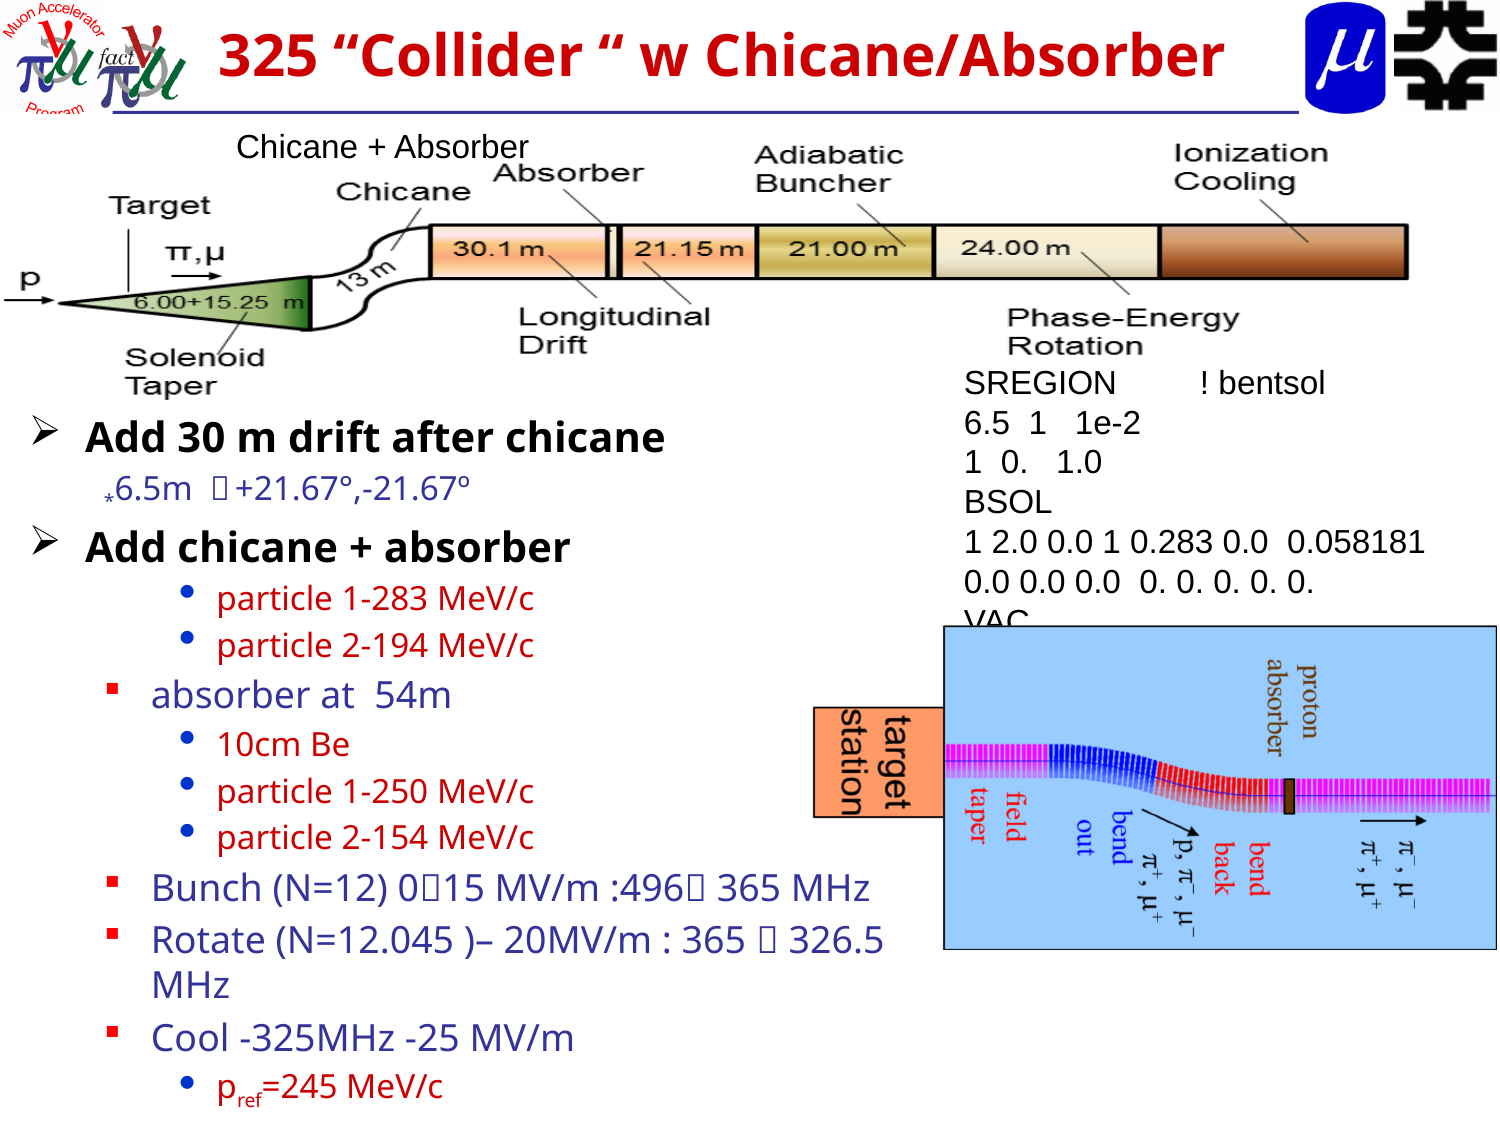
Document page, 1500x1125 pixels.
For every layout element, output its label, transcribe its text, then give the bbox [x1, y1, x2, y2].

picture [811, 444, 1496, 1125]
text_box SREGION ! bentsol 6.5 1 1e-2 1 0. 1.0 BSOL 1 2.0 0.0 1 0.283 0.0 0.058181 0.0 0.0 0.0 0. 0. 0. 0. 0. VAC NONE 0. 0. 0. 0. 0. 0. 0. 0. 0. 0. [949, 353, 1461, 625]
title 325 “Collider “ w Chicane/Absorber [110, 0, 1320, 107]
picture [0, 0, 1500, 423]
list Add 30 m drift after chicane *6.5m  +21.67°,-21.67º Add chicane + absorber particle 1-283 MeV/c particle 2-194 MeV/c absorber at 54m 10cm Be particle 1-250 MeV/c particle 2-154 MeV/c Bunch (N=12) 015 MV/m :496 365 MHz Rotate (N=12.045 )– 20MV/m : 365  326.5 MHz Cool -325MHz -25 MV/m pref=245 MeV/c [13, 431, 962, 1038]
